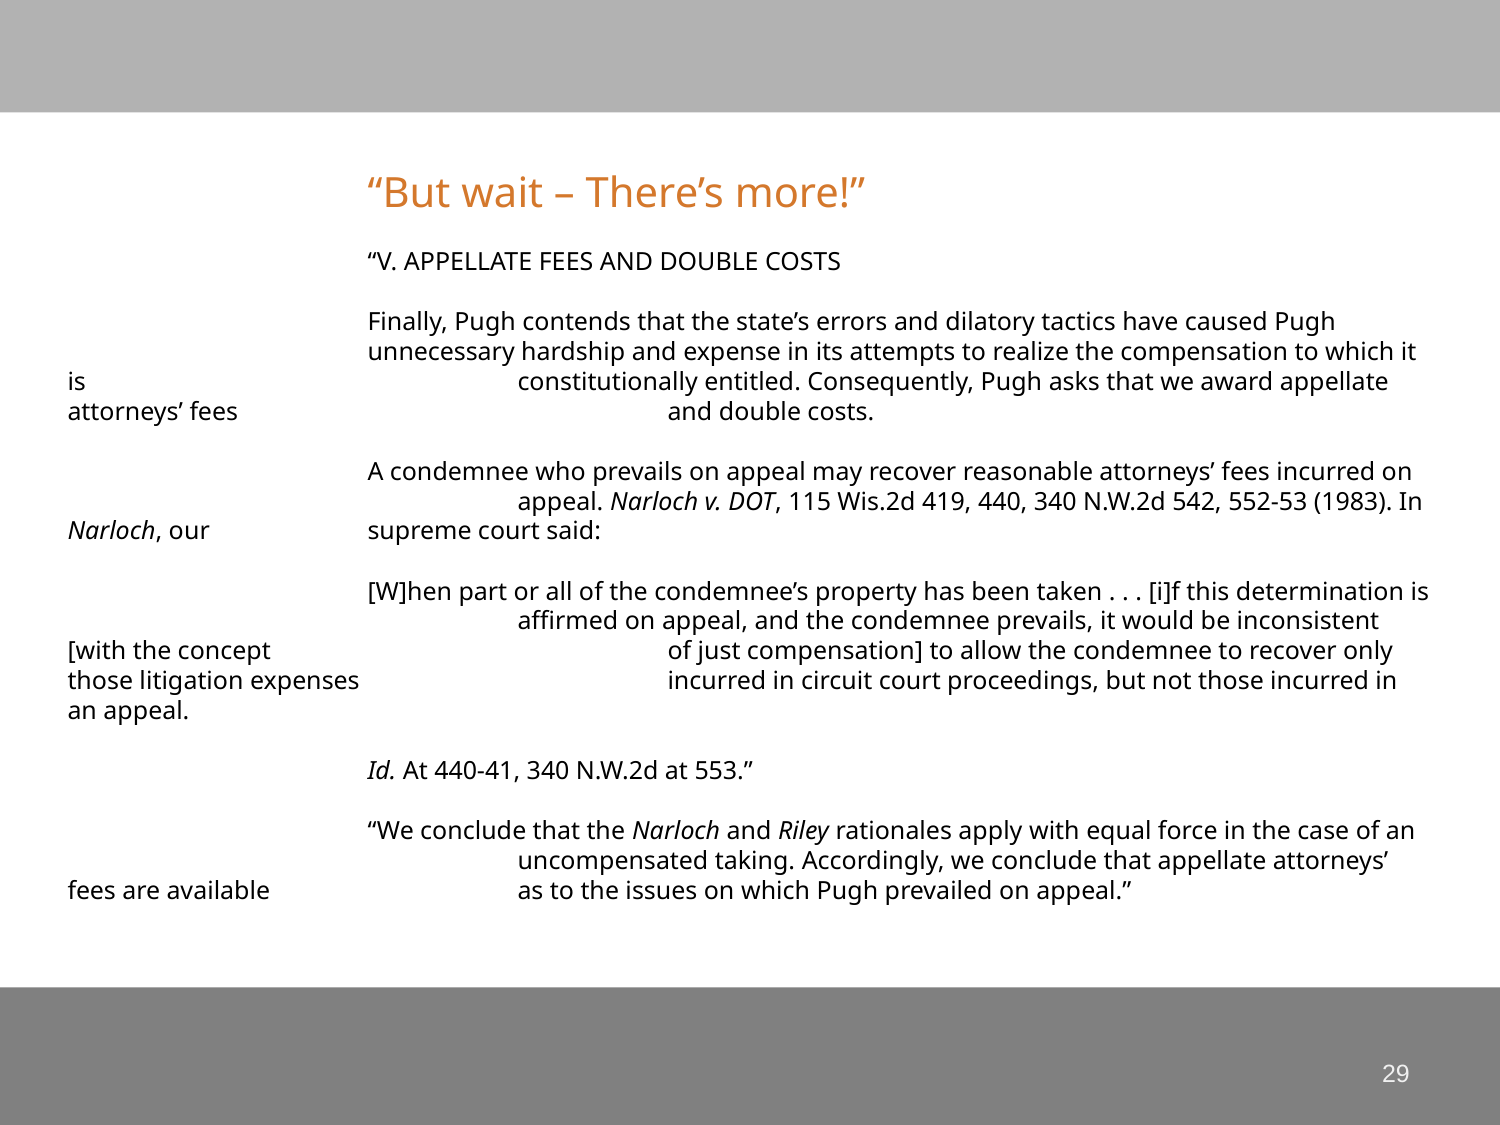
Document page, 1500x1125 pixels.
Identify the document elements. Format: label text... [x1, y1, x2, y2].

slide_number 29 [1074, 1042, 1425, 1103]
title “But wait – There’s more!” “V. APPELLATE FEES AND DOUBLE COSTS Finally, Pugh contends that the state’s errors and dilatory tactics have caused Pugh unnecessary hardship and expense in its attempts to realize the compensation to which it is constitutionally entitled. Consequently, Pugh asks that we award appellate attorneys’ fees and double costs. A condemnee who prevails on appeal may recover reasonable attorneys’ fees incurred on appeal. Narloch v. DOT, 115 Wis.2d 419, 440, 340 N.W.2d 542, 552-53 (1983). In Narloch, our supreme court said: [W]hen part or all of the condemnee’s property has been taken . . . [i]f this determination is affirmed on appeal, and the condemnee prevails, it would be inconsistent [with the concept of just compensation] to allow the condemnee to recover only those litigation expenses incurred in circuit court proceedings, but not those incurred in an appeal. Id. At 440-41, 340 N.W.2d at 553.” “We conclude that the Narloch and Riley rationales apply with equal force in the case of an uncompensated taking. Accordingly, we conclude that appellate attorneys’ fees are available as to the issues on which Pugh prevailed on appeal.” [37, 137, 1463, 963]
